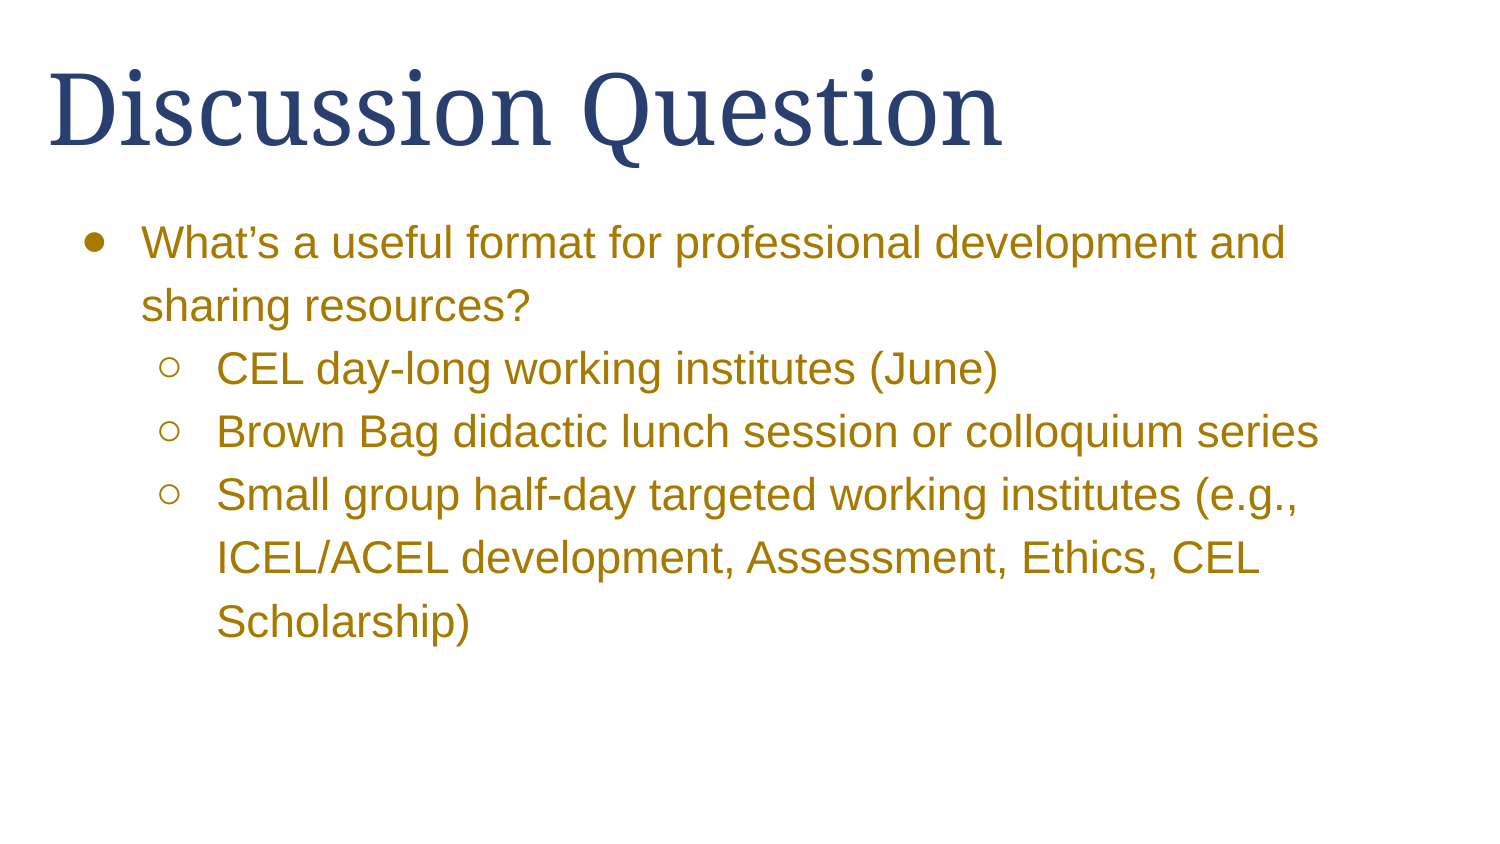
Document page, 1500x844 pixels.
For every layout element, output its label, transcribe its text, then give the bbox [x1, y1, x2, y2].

list What’s a useful format for professional development and sharing resources? CEL day-long working institutes (June) Brown Bag didactic lunch session or colloquium series Small group half-day targeted working institutes (e.g., ICEL/ACEL development, Assessment, Ethics, CEL Scholarship) [51, 189, 1449, 750]
title Discussion Question [32, 30, 1425, 206]
